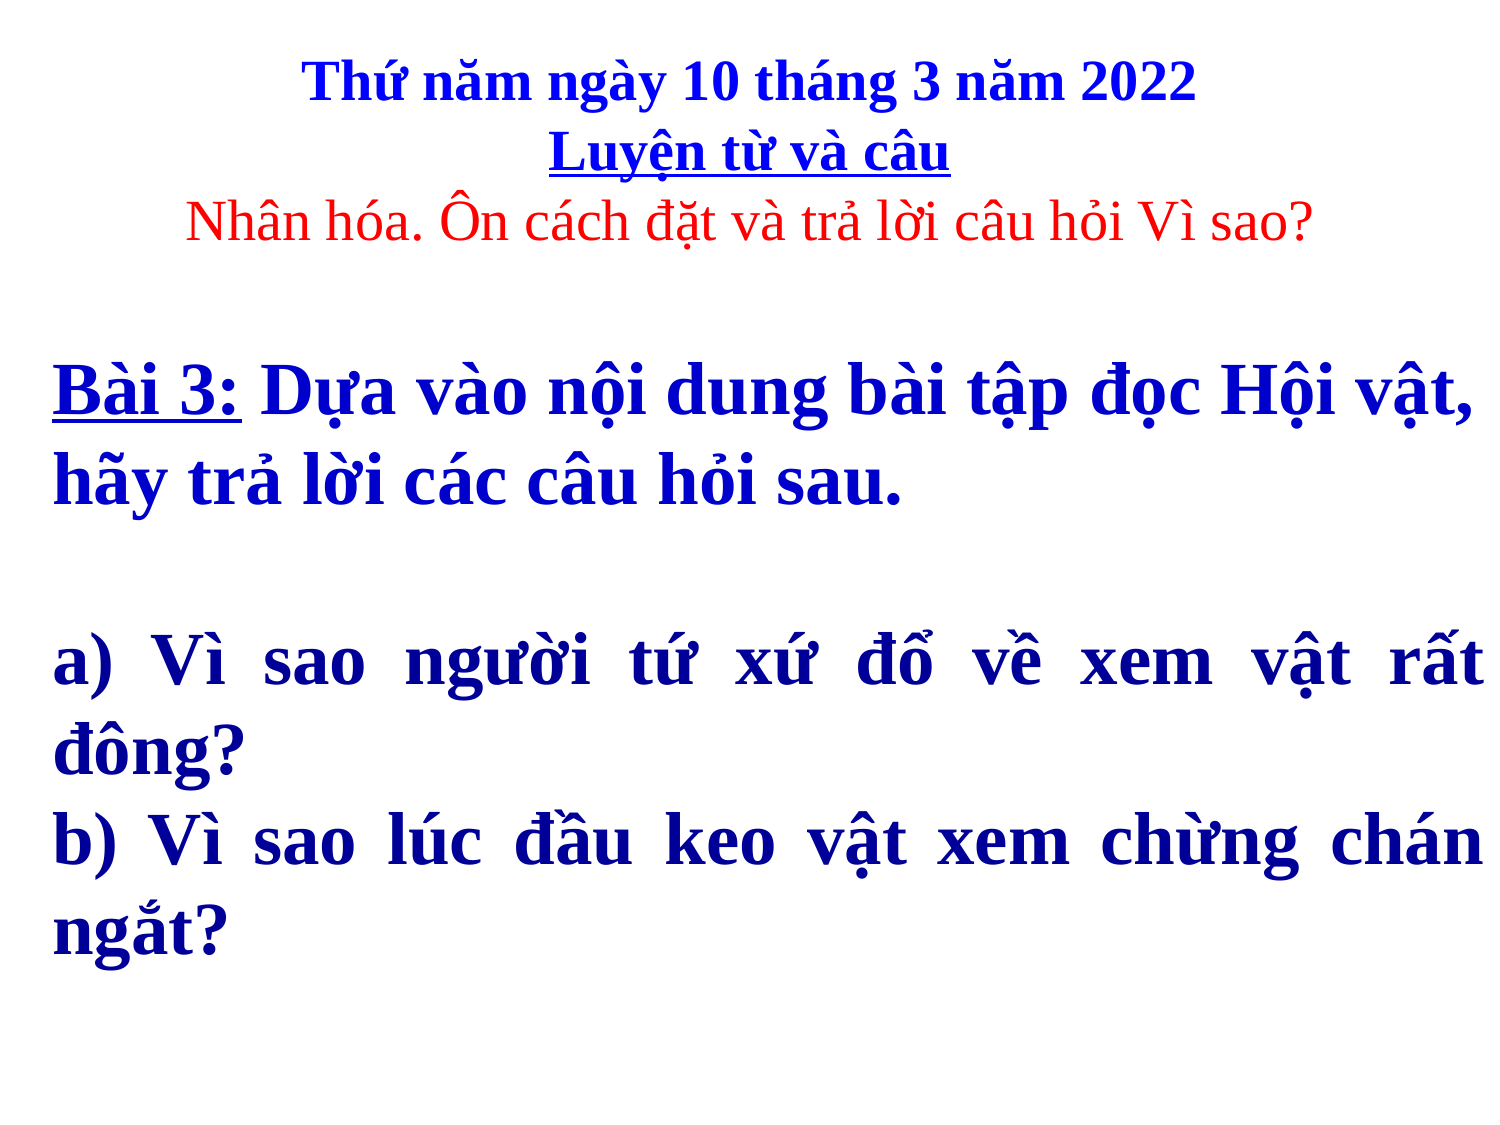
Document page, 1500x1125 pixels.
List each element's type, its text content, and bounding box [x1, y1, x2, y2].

text_box Thứ năm ngày 10 tháng 3 năm 2022 Luyện từ và câu Nhân hóa. Ôn cách đặt và trả lời câu hỏi Vì sao? [0, 34, 1500, 330]
text_box Bài 3: Dựa vào nội dung bài tập đọc Hội vật, hãy trả lời các câu hỏi sau. a) Vì sao người tứ xứ đổ về xem vật rất đông? b) Vì sao lúc đầu keo vật xem chừng chán ngắt? [37, 332, 1500, 978]
